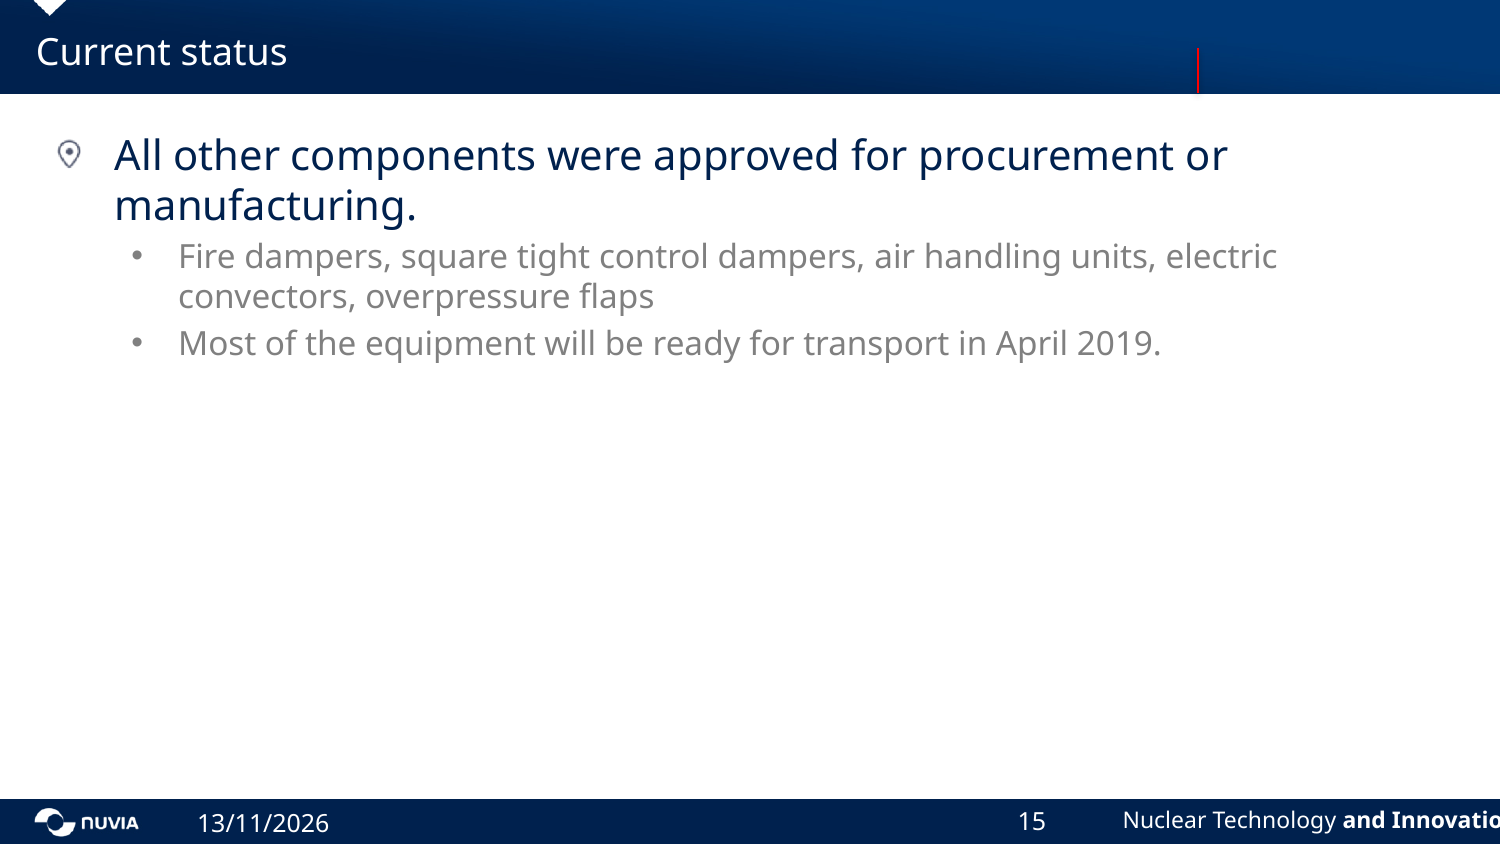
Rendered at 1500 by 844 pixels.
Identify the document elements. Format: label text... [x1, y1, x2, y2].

list All other components were approved for procurement or manufacturing. Fire dampers, square tight control dampers, air handling units, electric convectors, overpressure flaps Most of the equipment will be ready for transport in April 2019. [41, 121, 1481, 778]
title Current status [21, 20, 1141, 95]
picture [0, 0, 1500, 844]
